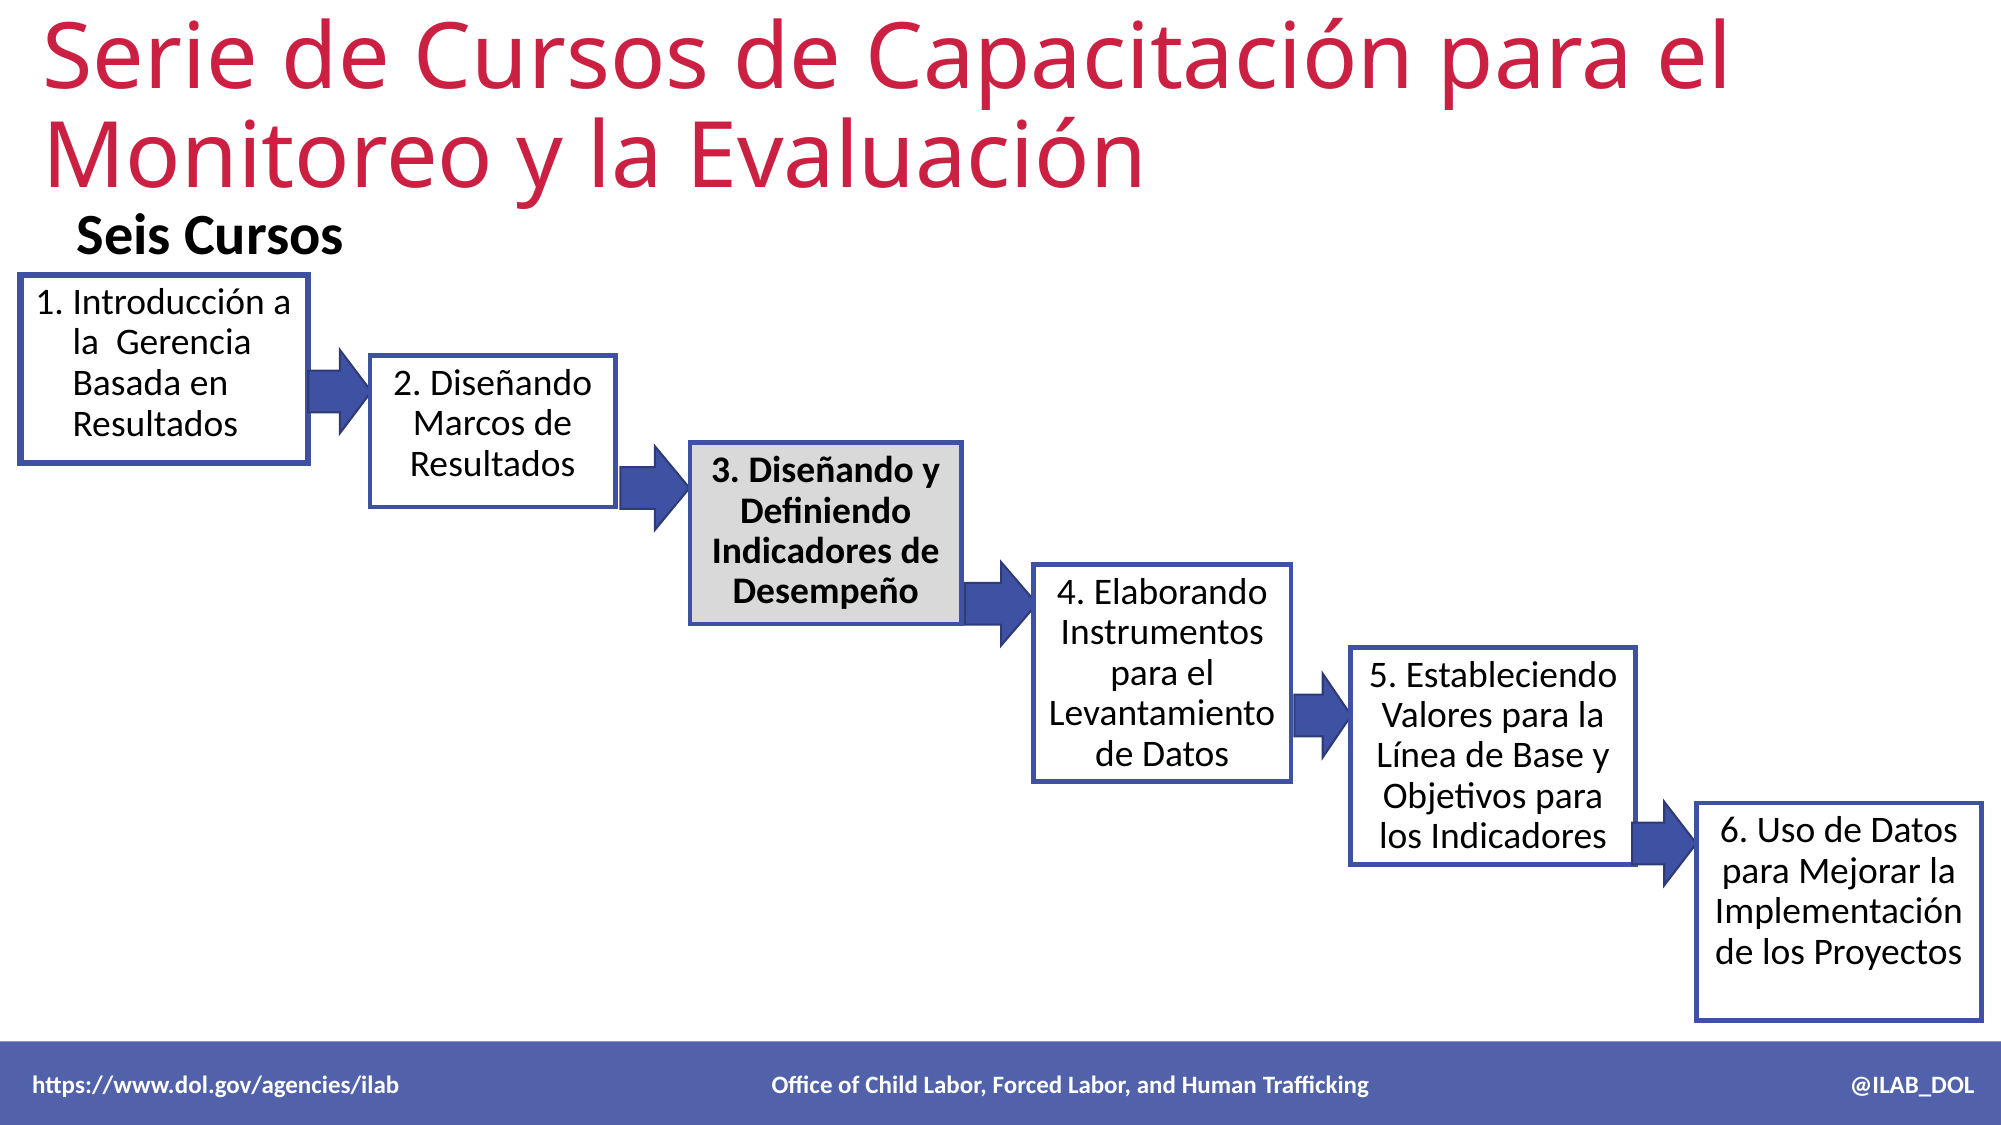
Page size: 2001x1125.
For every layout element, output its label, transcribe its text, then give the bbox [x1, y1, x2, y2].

footer https://www.dol.gov/agencies/ilab Office of Child Labor, Forced Labor, and Human Trafficking @ILAB_DOL [0, 1041, 2000, 1125]
text_box 2. Diseñando Marcos de Resultados [369, 354, 616, 508]
list Introducción a la Gerencia Basada en Resultados [19, 274, 309, 464]
text_box 4. Elaborando Instrumentos para el Levantamiento de Datos [1032, 563, 1292, 783]
text_box 5. Estableciendo Valores para la Línea de Base y Objetivos para los Indicadores [1349, 646, 1637, 866]
text_box [1631, 798, 1695, 889]
text_box 3. Diseñando y Definiendo Indicadores de Desempeño [689, 442, 962, 625]
text_box [307, 346, 369, 437]
text_box [964, 559, 1032, 649]
title Serie de Cursos de Capacitación para el Monitoreo y la Evaluación [27, 0, 1753, 218]
text_box [1293, 670, 1349, 761]
text_box 6. Uso de Datos para Mejorar la Implementación de los Proyectos [1695, 802, 1983, 1021]
text_box Seis Cursos [62, 188, 360, 274]
text_box [619, 443, 689, 533]
